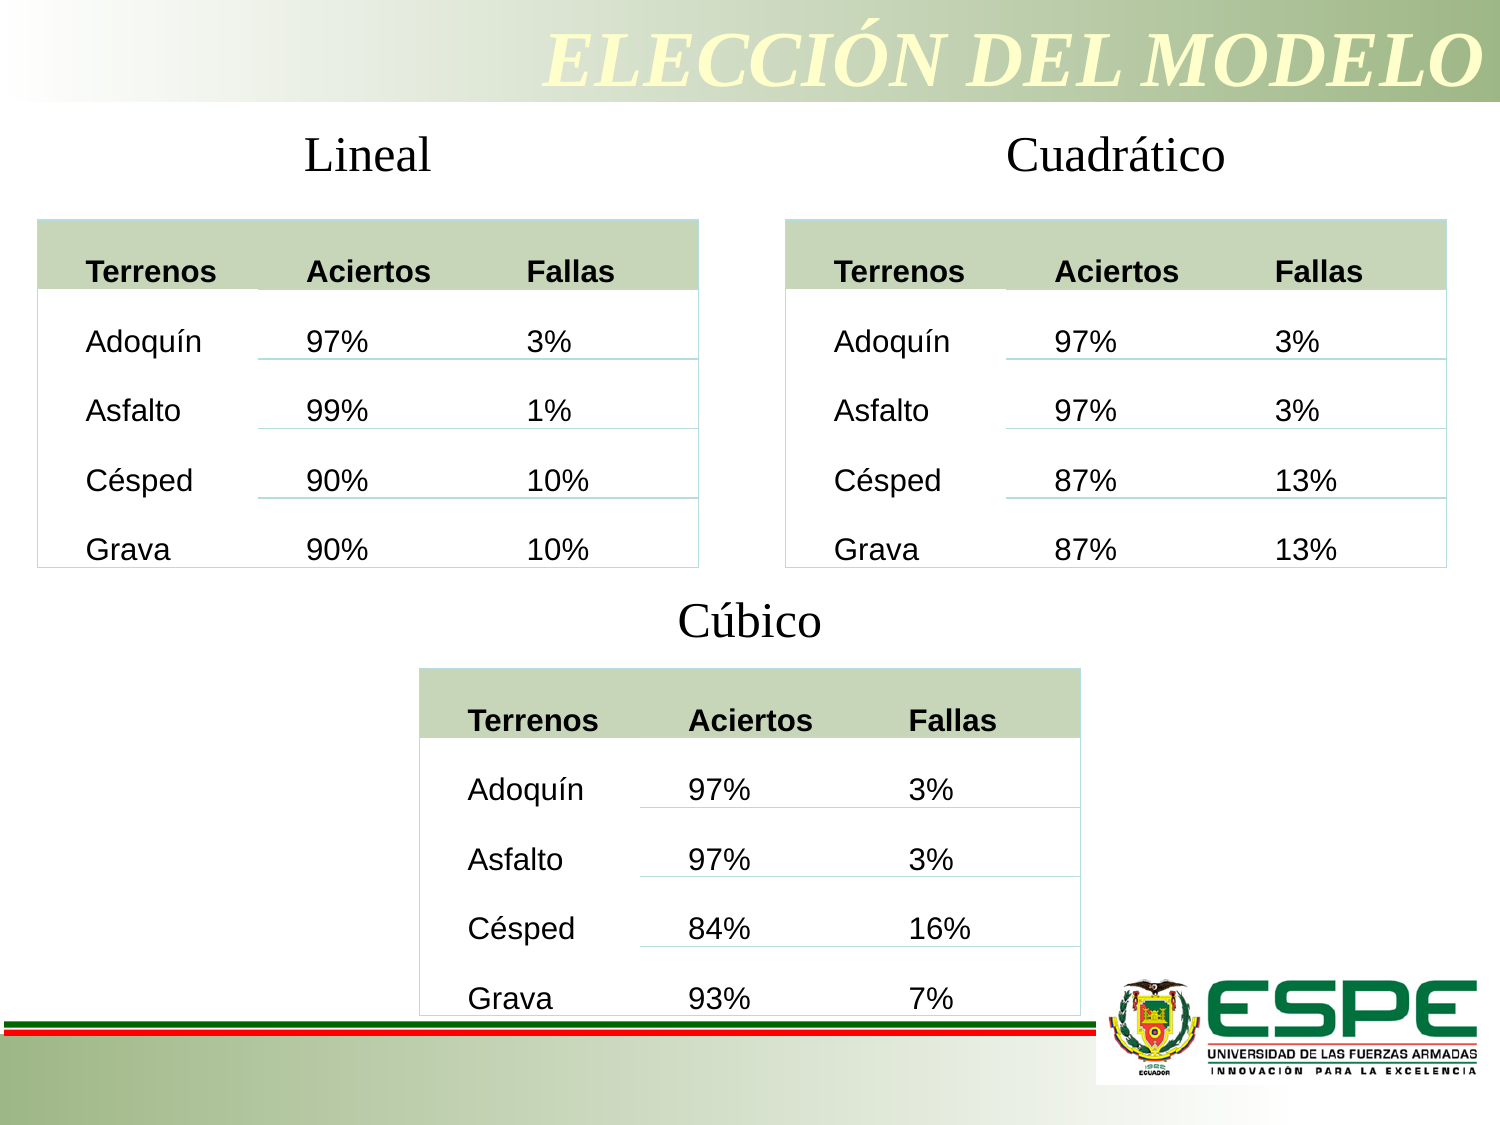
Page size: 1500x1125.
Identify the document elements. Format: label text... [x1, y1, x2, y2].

table_cell Césped [420, 877, 640, 946]
table_cell Asfalto [786, 359, 1006, 428]
table_cell Asfalto [38, 359, 258, 428]
table_cell 87% [1006, 429, 1226, 497]
table_cell 97% [640, 738, 860, 807]
table_cell 13% [1226, 429, 1446, 497]
table_cell 99% [258, 360, 478, 428]
table_cell Adoquín [786, 289, 1006, 359]
text_box Lineal [249, 113, 486, 202]
table_cell 90% [258, 499, 478, 567]
text_box Cúbico [644, 580, 856, 668]
table_cell 3% [478, 290, 698, 358]
table_header Fallas [1226, 221, 1446, 289]
table_header Aciertos [258, 221, 478, 289]
table_header Terrenos [420, 669, 640, 738]
table_cell Grava [420, 946, 640, 1015]
table_cell 97% [1006, 360, 1226, 428]
table_cell 3% [1226, 360, 1446, 428]
text_box Cuadrático [960, 113, 1272, 202]
table_cell Césped [786, 428, 1006, 498]
table_cell 87% [1006, 499, 1226, 567]
table_header Fallas [478, 221, 698, 289]
table_cell Asfalto [420, 807, 640, 877]
table_cell 16% [860, 877, 1080, 946]
picture [1096, 965, 1483, 1085]
table_cell 3% [860, 808, 1080, 876]
table_header Aciertos [1006, 221, 1226, 289]
table_cell Césped [38, 428, 258, 498]
table_cell Grava [38, 498, 258, 567]
table_cell 1% [478, 360, 698, 428]
table_header Aciertos [640, 669, 860, 737]
table_cell Grava [786, 498, 1006, 567]
table_cell Adoquín [420, 738, 640, 807]
table_header Terrenos [786, 221, 1006, 289]
table_cell 97% [640, 808, 860, 876]
table_cell 3% [860, 738, 1080, 807]
table_cell 10% [478, 499, 698, 567]
table_cell 7% [860, 947, 1080, 1015]
table_header Terrenos [38, 221, 258, 289]
table_cell 3% [1226, 290, 1446, 358]
table_cell 97% [258, 290, 478, 358]
table_cell 84% [640, 877, 860, 946]
table_cell 10% [478, 429, 698, 497]
table_cell Adoquín [38, 289, 258, 359]
table_cell 13% [1226, 499, 1446, 567]
table_header Fallas [860, 669, 1080, 737]
table_cell 97% [1006, 290, 1226, 358]
title elección del modelo [0, 0, 1500, 138]
table_cell 90% [258, 429, 478, 497]
table_cell 93% [640, 947, 860, 1015]
